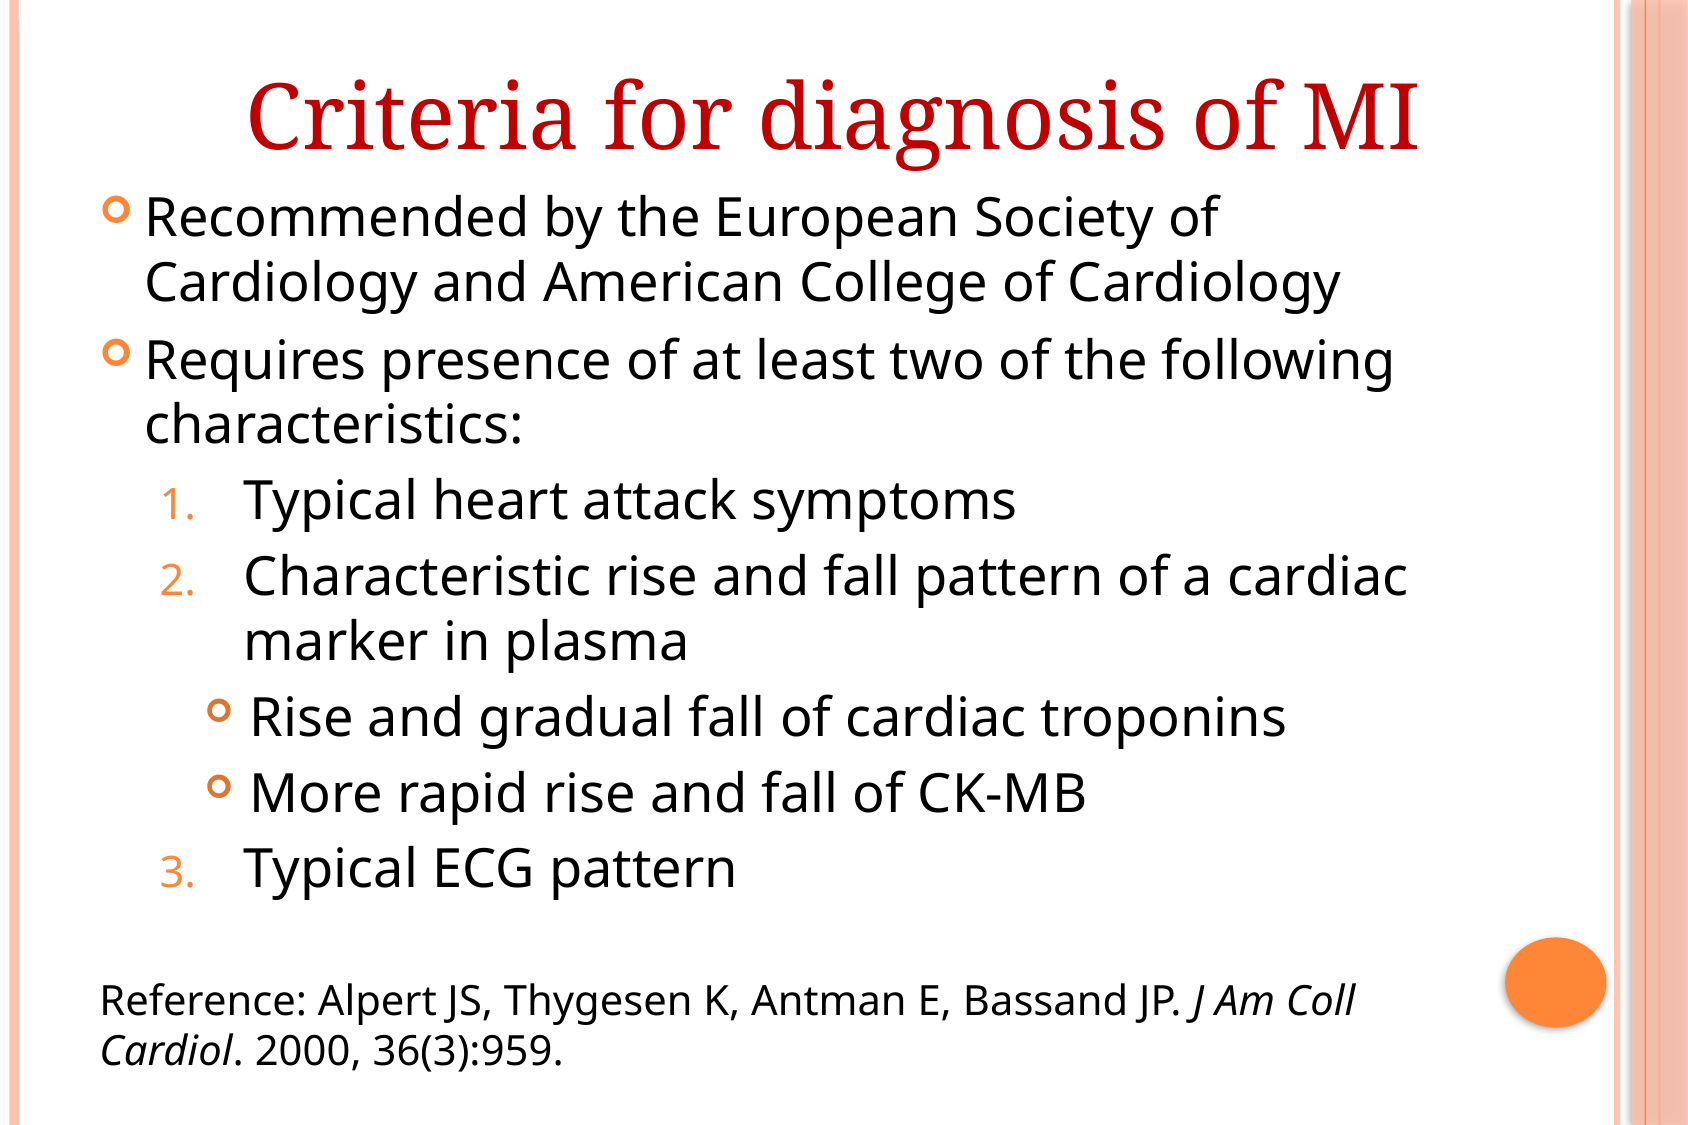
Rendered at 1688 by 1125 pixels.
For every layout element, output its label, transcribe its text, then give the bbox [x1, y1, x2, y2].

list Recommended by the European Society of Cardiology and American College of Cardiology Requires presence of at least two of the following characteristics: Typical heart attack symptoms Characteristic rise and fall pattern of a cardiac marker in plasma Rise and gradual fall of cardiac troponins More rapid rise and fall of CK-MB Typical ECG pattern Reference: Alpert JS, Thygesen K, Antman E, Bassand JP. J Am Coll Cardiol. 2000, 36(3):959. [84, 174, 1463, 1100]
text_box Criteria for diagnosis of MI [143, 50, 1525, 175]
